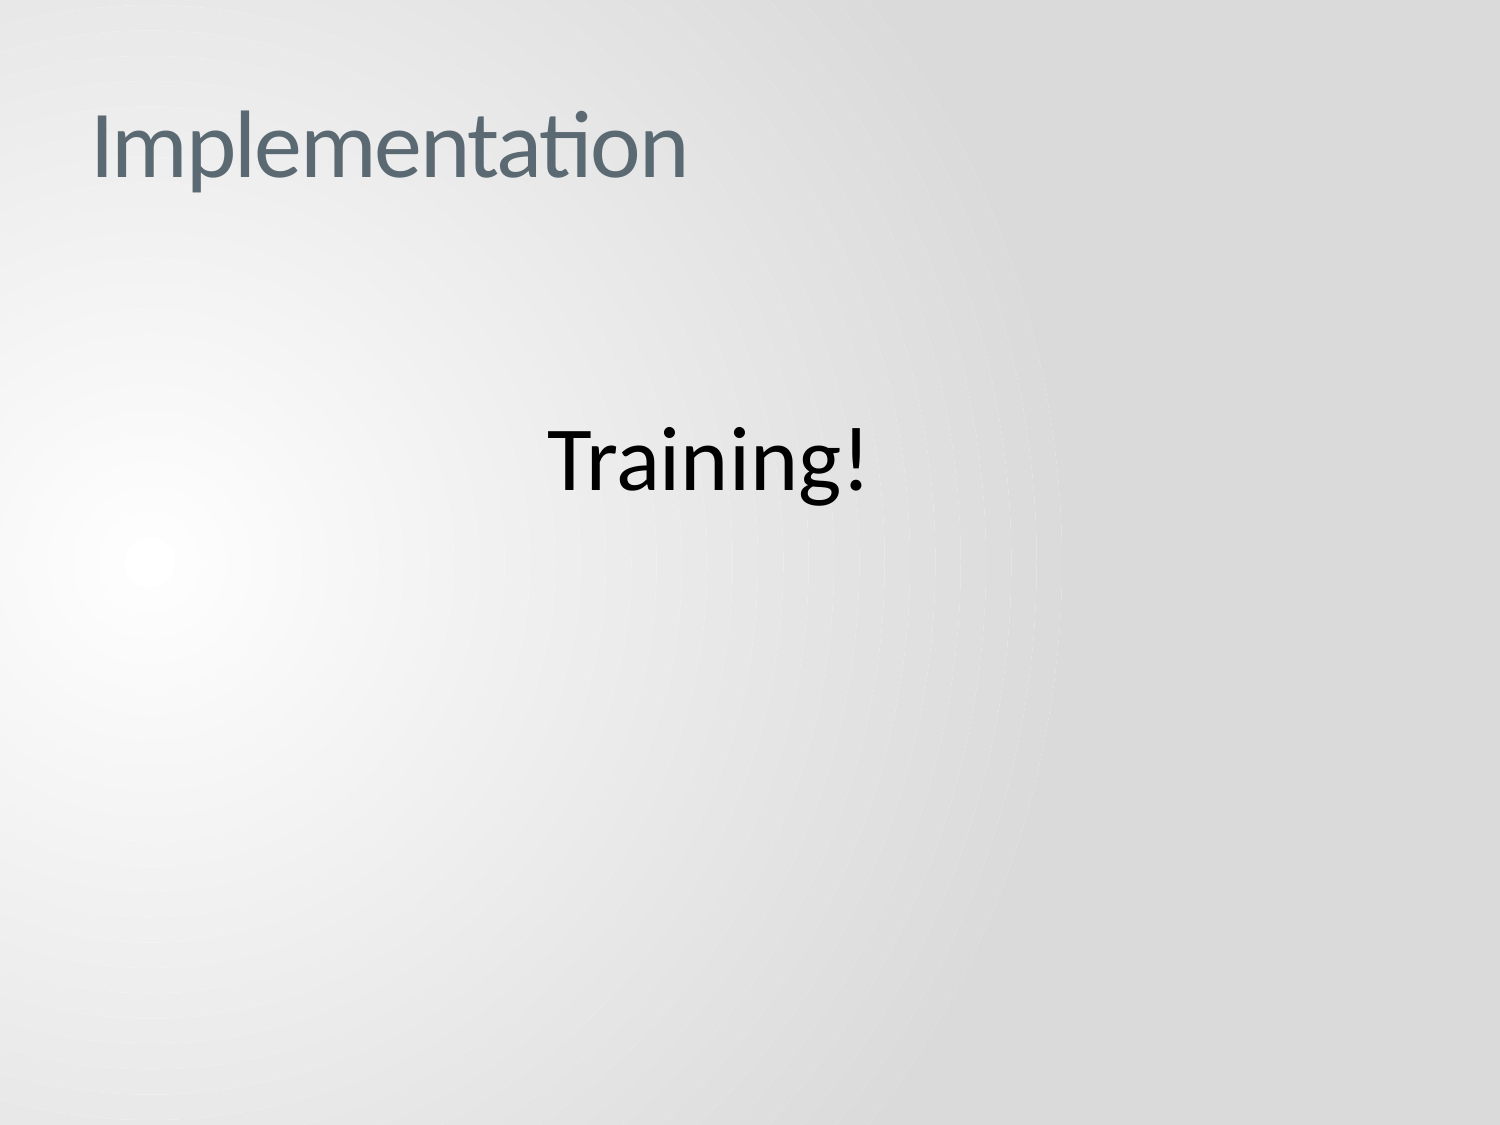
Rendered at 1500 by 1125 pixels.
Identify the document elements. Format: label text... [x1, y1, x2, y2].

title Implementation [75, 45, 1325, 233]
list Training! [75, 262, 1325, 1050]
